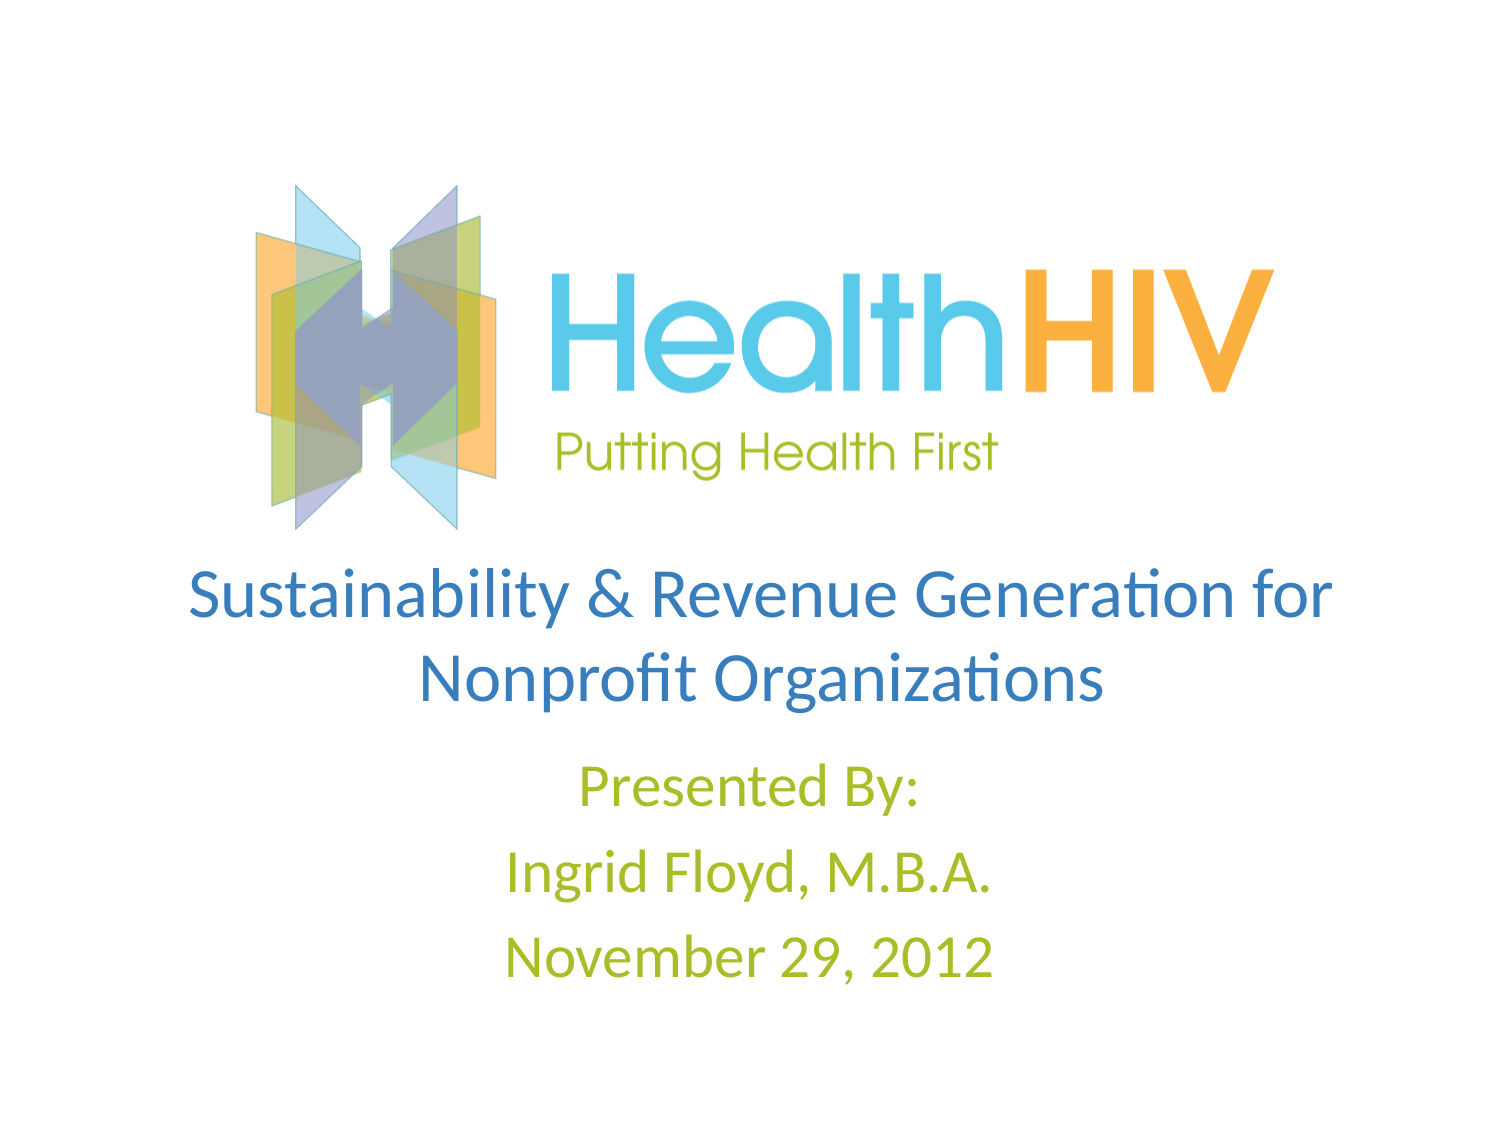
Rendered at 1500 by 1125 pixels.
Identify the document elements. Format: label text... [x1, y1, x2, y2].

subtitle Presented By: Ingrid Floyd, M.B.A. November 29, 2012 [224, 737, 1276, 1001]
picture [0, 0, 1500, 900]
title Sustainability & Revenue Generation for Nonprofit Organizations [124, 537, 1401, 726]
